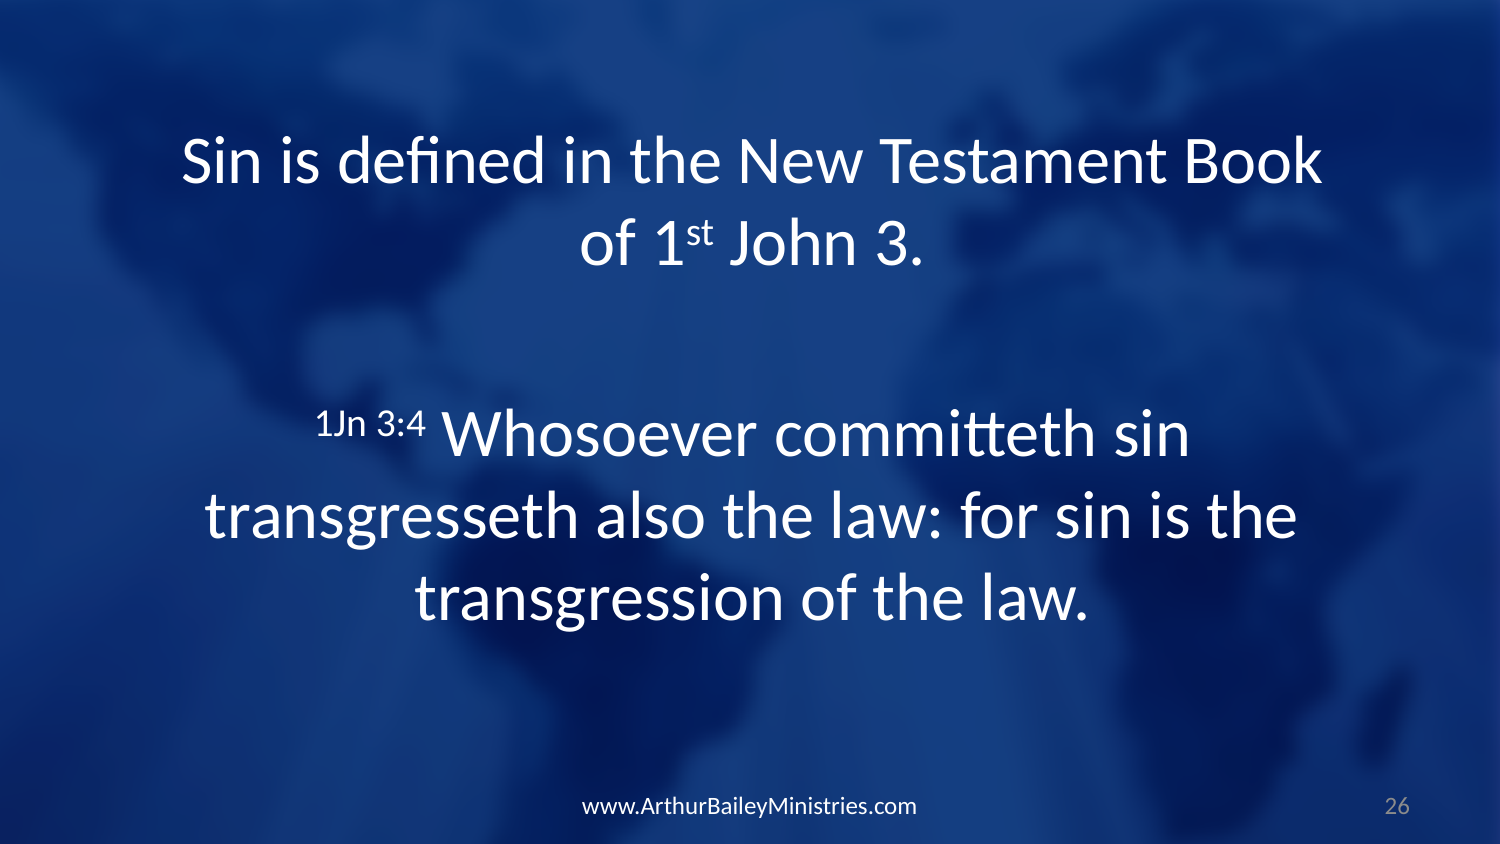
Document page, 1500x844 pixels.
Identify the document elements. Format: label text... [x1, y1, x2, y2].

slide_number 26 [1074, 782, 1425, 827]
footer www.ArthurBaileyMinistries.com [512, 782, 988, 827]
list Sin is defined in the New Testament Book of 1st John 3. 1Jn 3:4 Whosoever committeth sin transgresseth also the law: for sin is the transgression of the law. [151, 107, 1355, 741]
picture [0, 0, 1500, 844]
